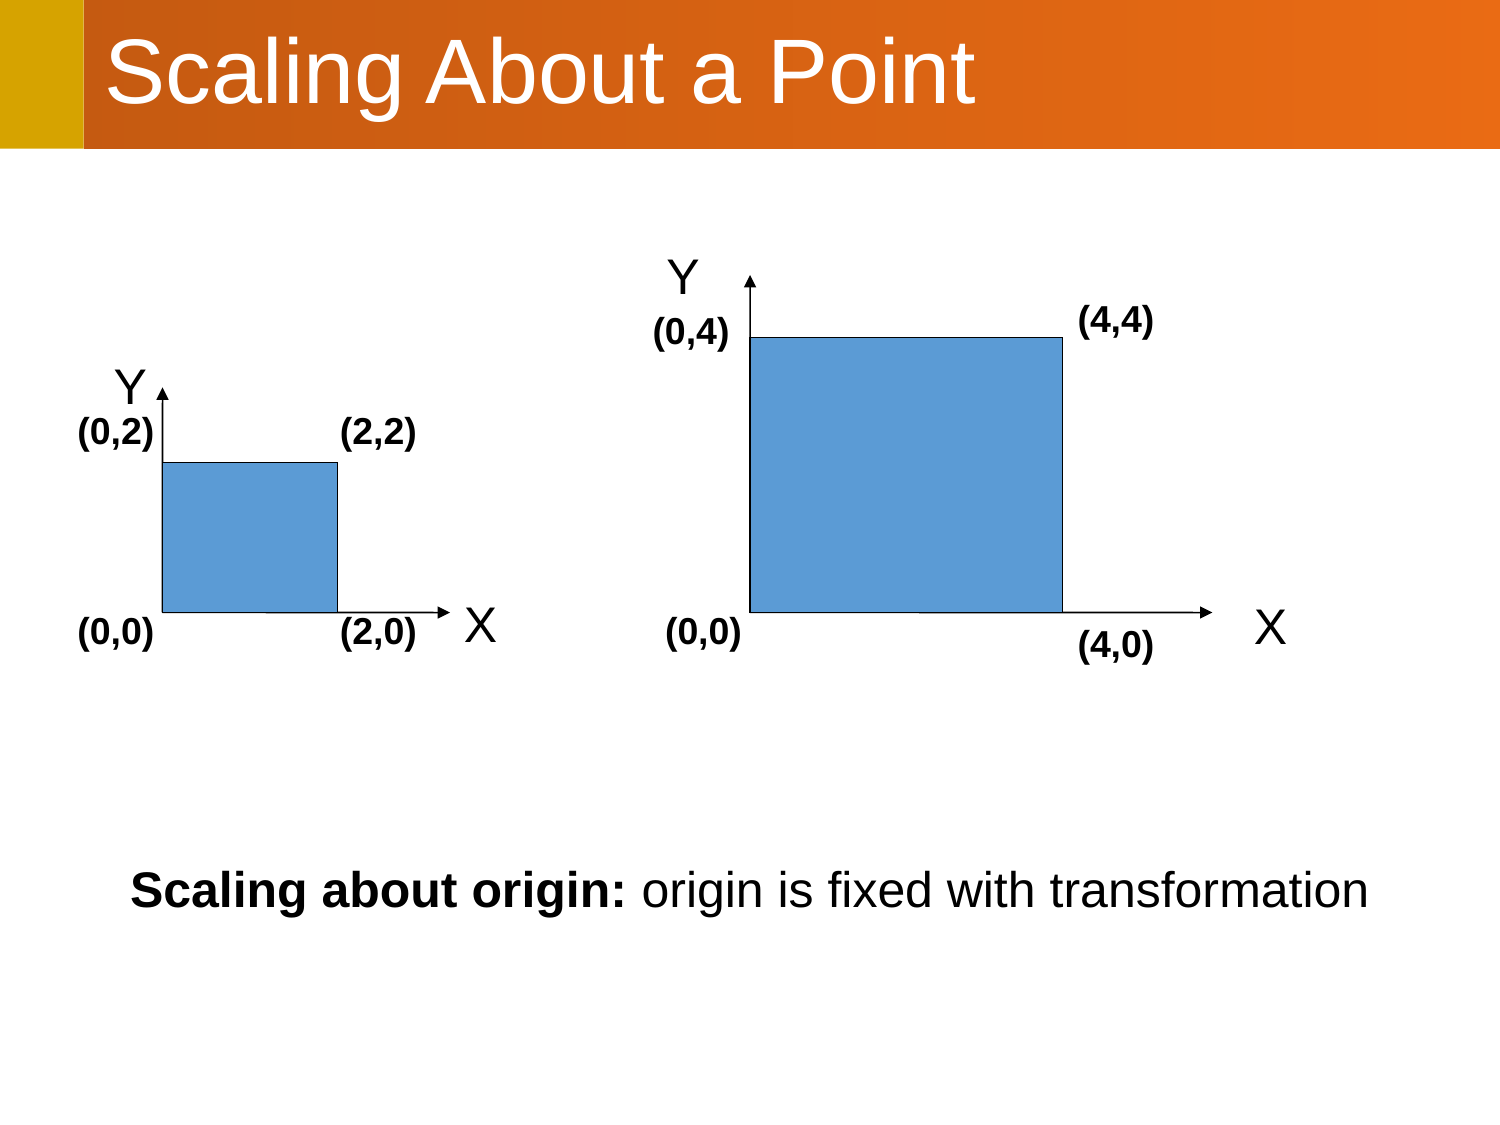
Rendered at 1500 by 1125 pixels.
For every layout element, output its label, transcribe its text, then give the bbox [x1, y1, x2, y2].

title Scaling About a Point [83, 0, 1500, 149]
text_box (2,2) [325, 399, 432, 460]
text_box Y [99, 347, 162, 399]
text_box [749, 337, 1063, 613]
text_box [162, 462, 338, 613]
text_box [162, 387, 169, 399]
text_box (0,4) [637, 299, 745, 360]
text_box (4,0) [1062, 612, 1170, 673]
text_box [1170, 606, 1213, 619]
text_box Scaling about origin: origin is fixed with transformation [115, 849, 1385, 925]
text_box (0,0) [650, 599, 757, 660]
text_box (4,4) [1062, 287, 1170, 348]
text_box X [449, 584, 513, 660]
text_box [743, 274, 757, 337]
text_box (2,0) [325, 599, 432, 660]
text_box (0,2) [62, 399, 170, 460]
text_box [432, 606, 449, 619]
text_box Y [651, 237, 715, 299]
text_box X [1239, 587, 1303, 663]
text_box (0,0) [62, 599, 170, 660]
